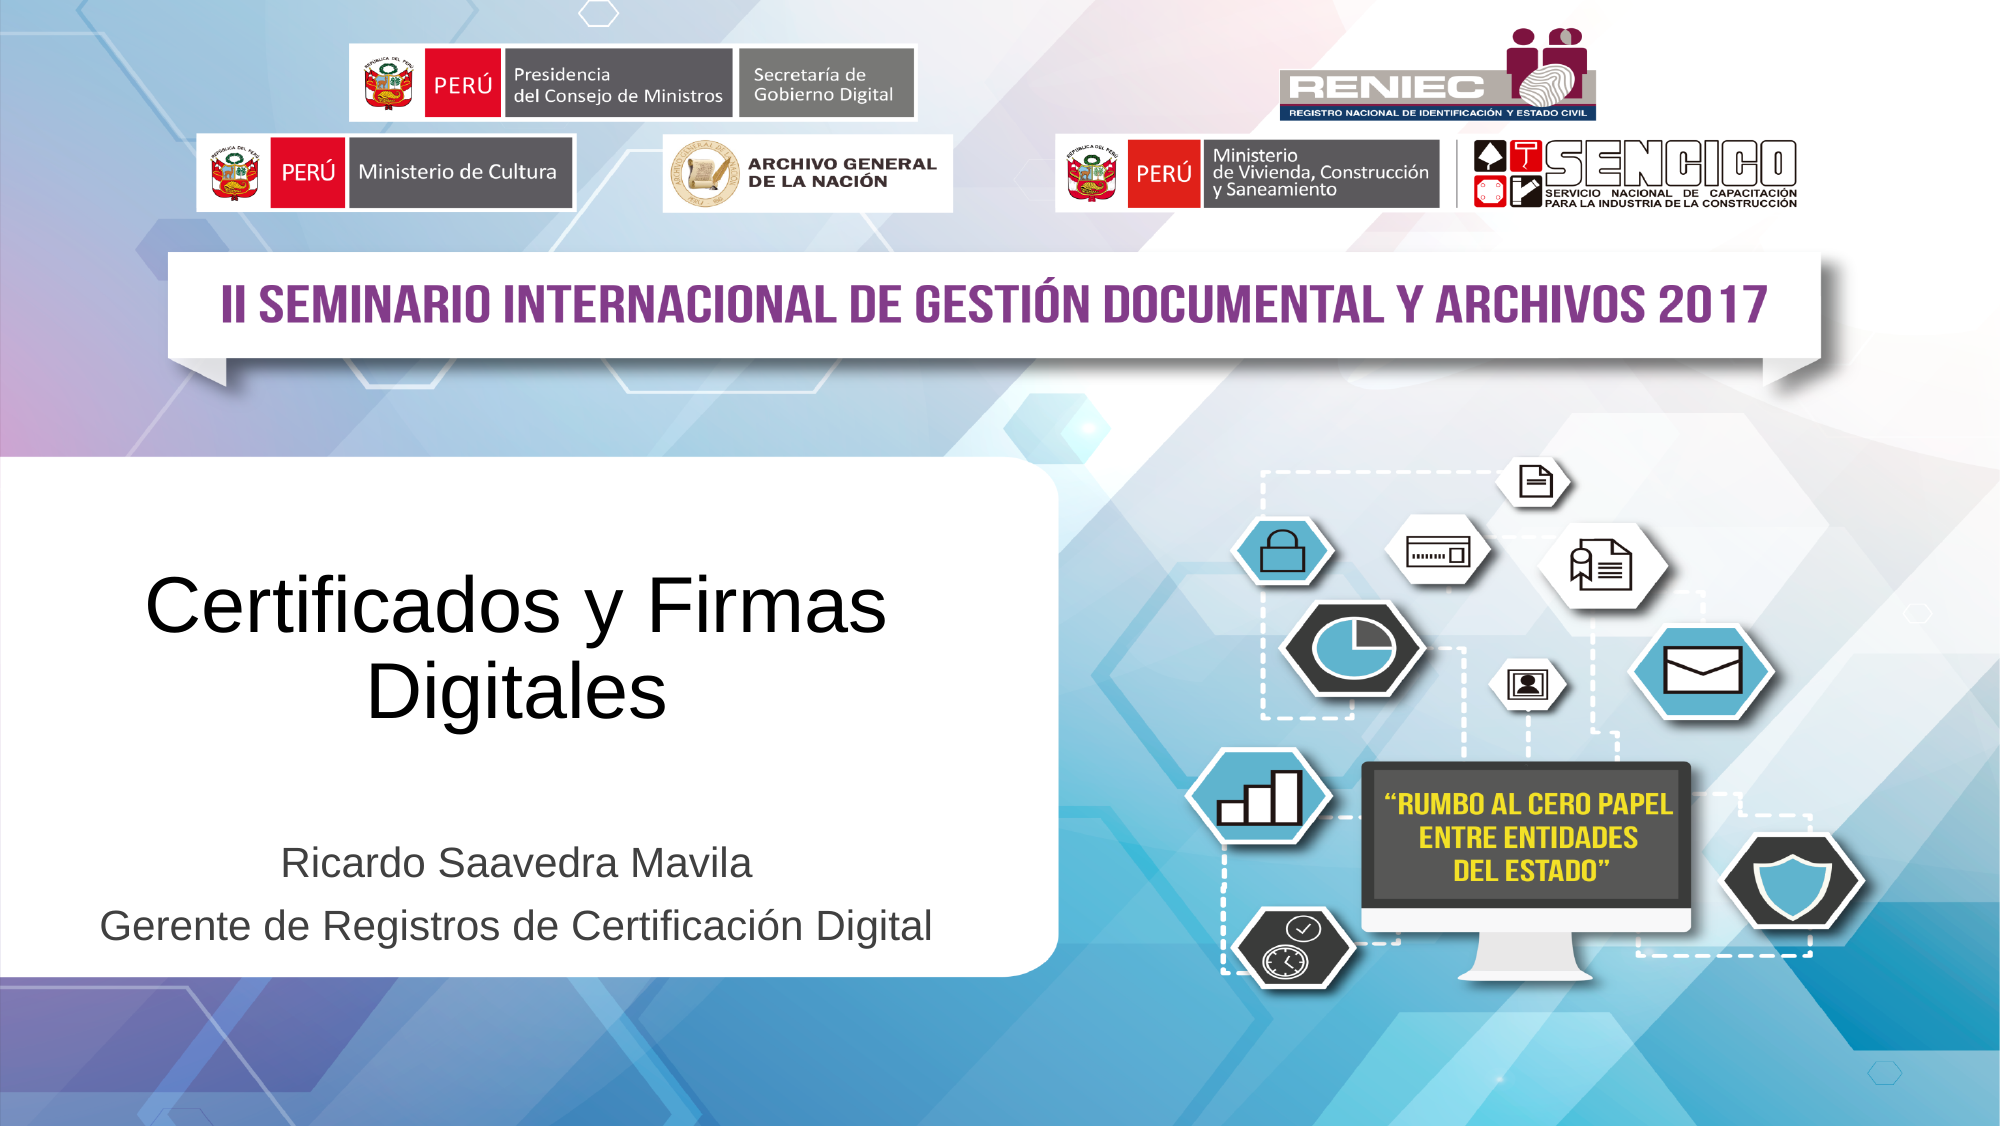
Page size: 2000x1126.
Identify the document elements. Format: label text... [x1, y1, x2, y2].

subtitle Ricardo Saavedra Mavila Gerente de Registros de Certificación Digital [5, 831, 1029, 960]
picture [0, 0, 2000, 1126]
title Certificados y Firmas Digitales [5, 477, 1029, 822]
